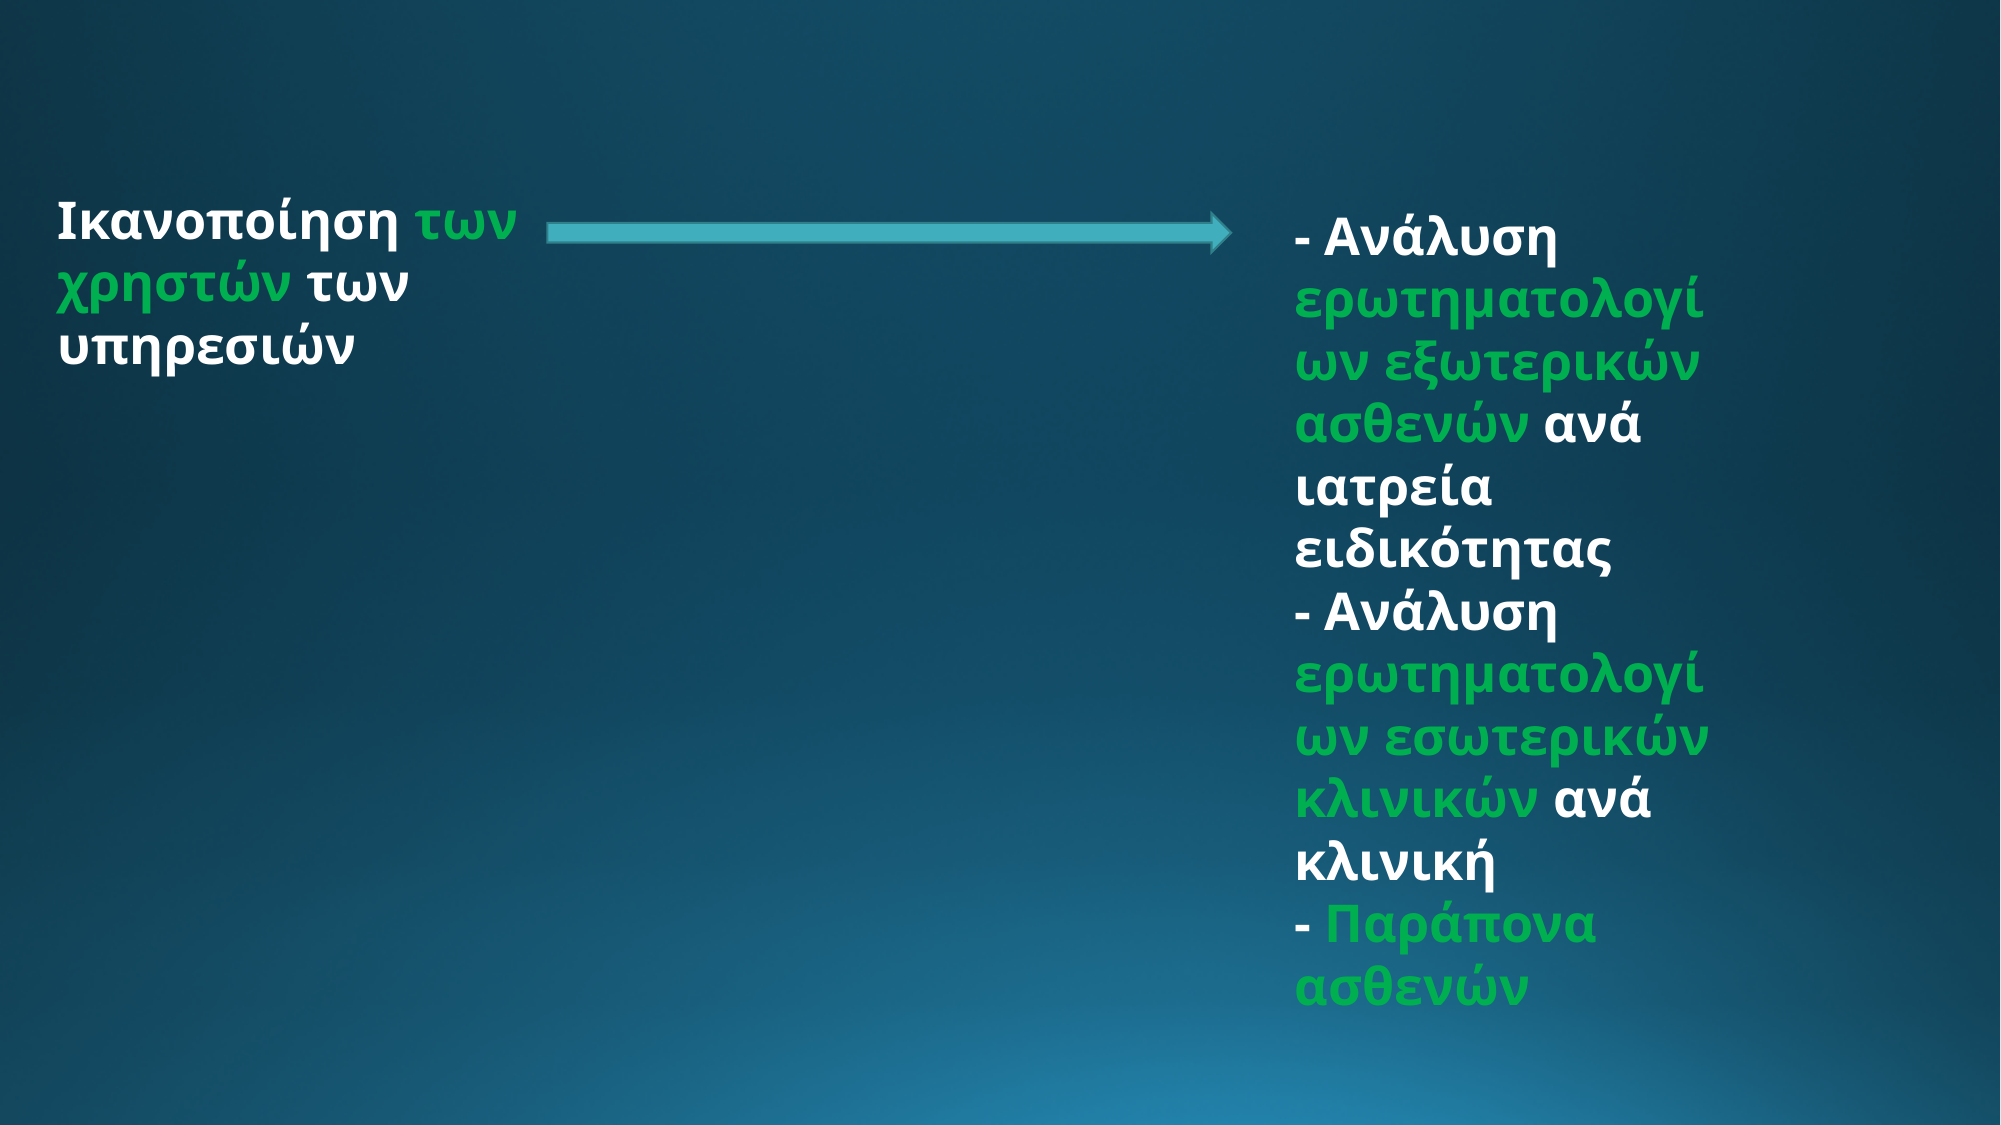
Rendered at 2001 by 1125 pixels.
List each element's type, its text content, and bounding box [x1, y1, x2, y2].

text_box Ικανοποίηση των χρηστών των υπηρεσιών [43, 179, 536, 382]
picture [0, 0, 2001, 1125]
text_box - Ανάλυση ερωτηματολογίων εξωτερικών ασθενών ανά ιατρεία ειδικότητας - Ανάλυση ερωτηματολογίων εσωτερικών κλινικών ανά κλινική - Παράπονα ασθενών [1279, 195, 1763, 1023]
text_box [546, 210, 1233, 255]
